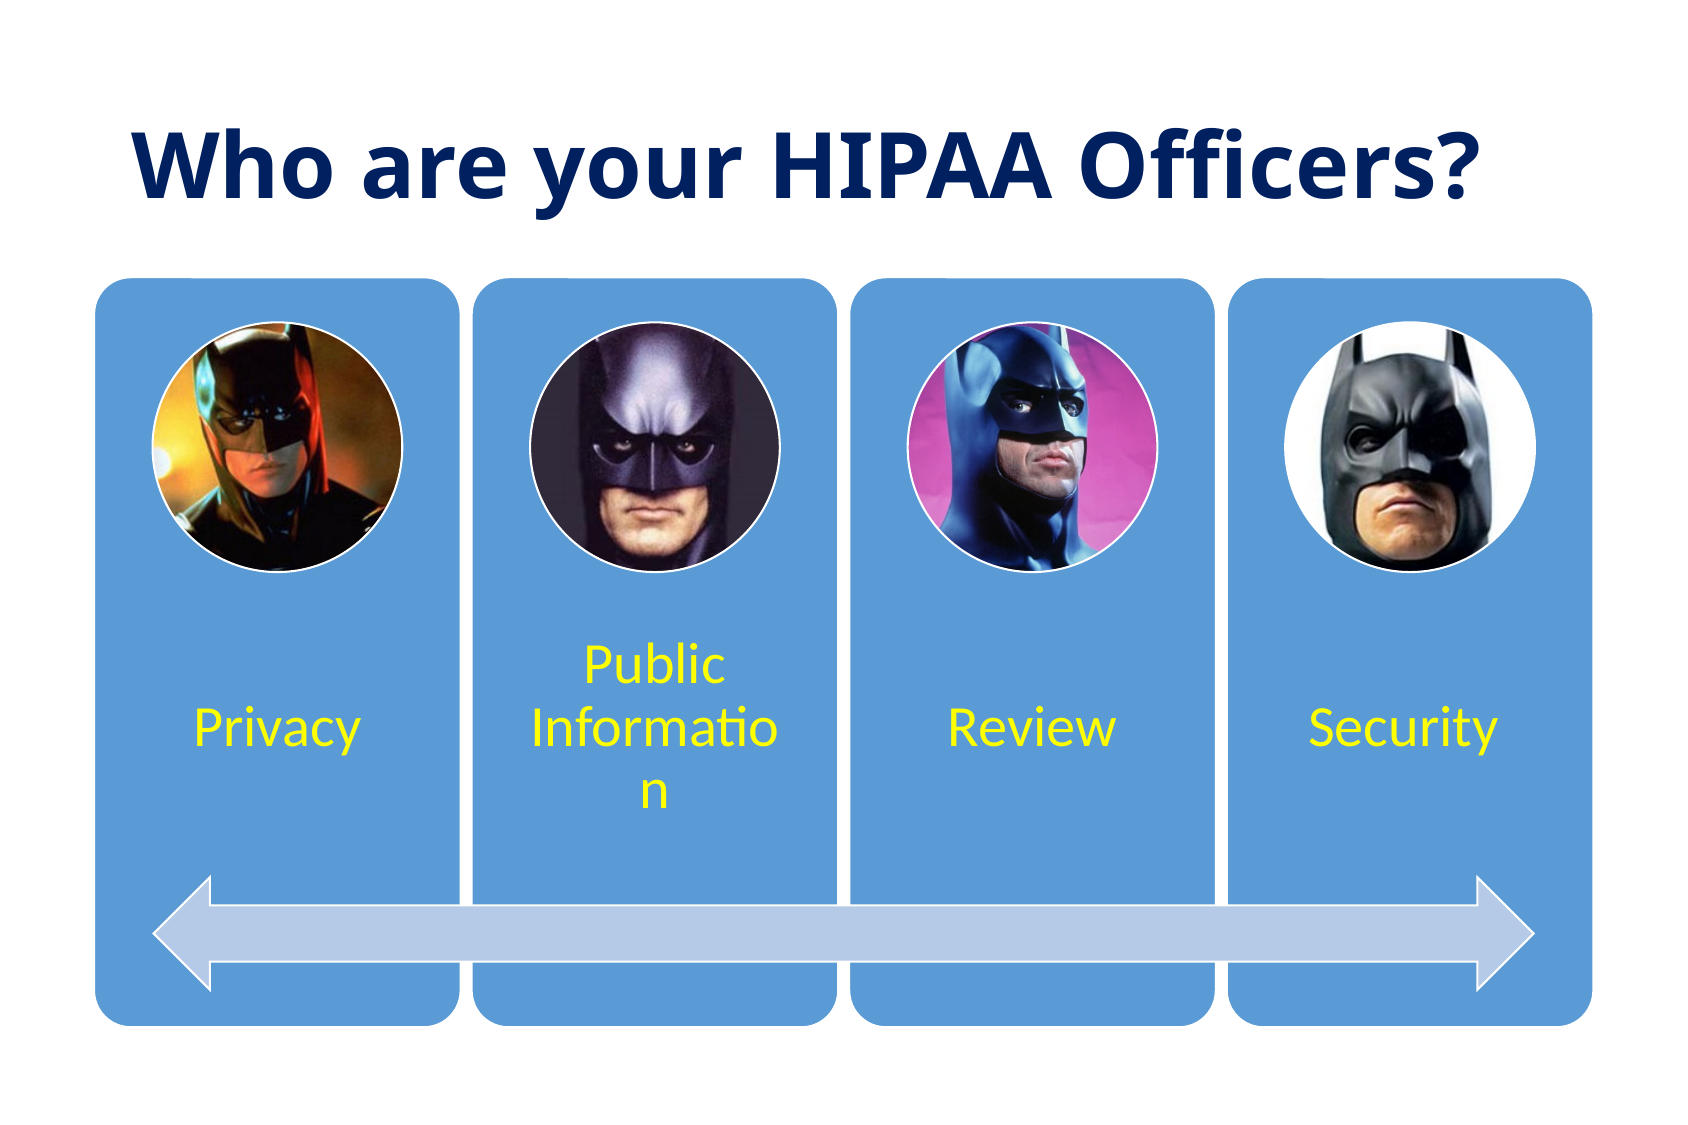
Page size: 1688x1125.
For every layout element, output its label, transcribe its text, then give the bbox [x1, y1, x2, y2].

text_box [93, 277, 1594, 1028]
title Who are your HIPAA Officers? [116, 59, 1572, 277]
